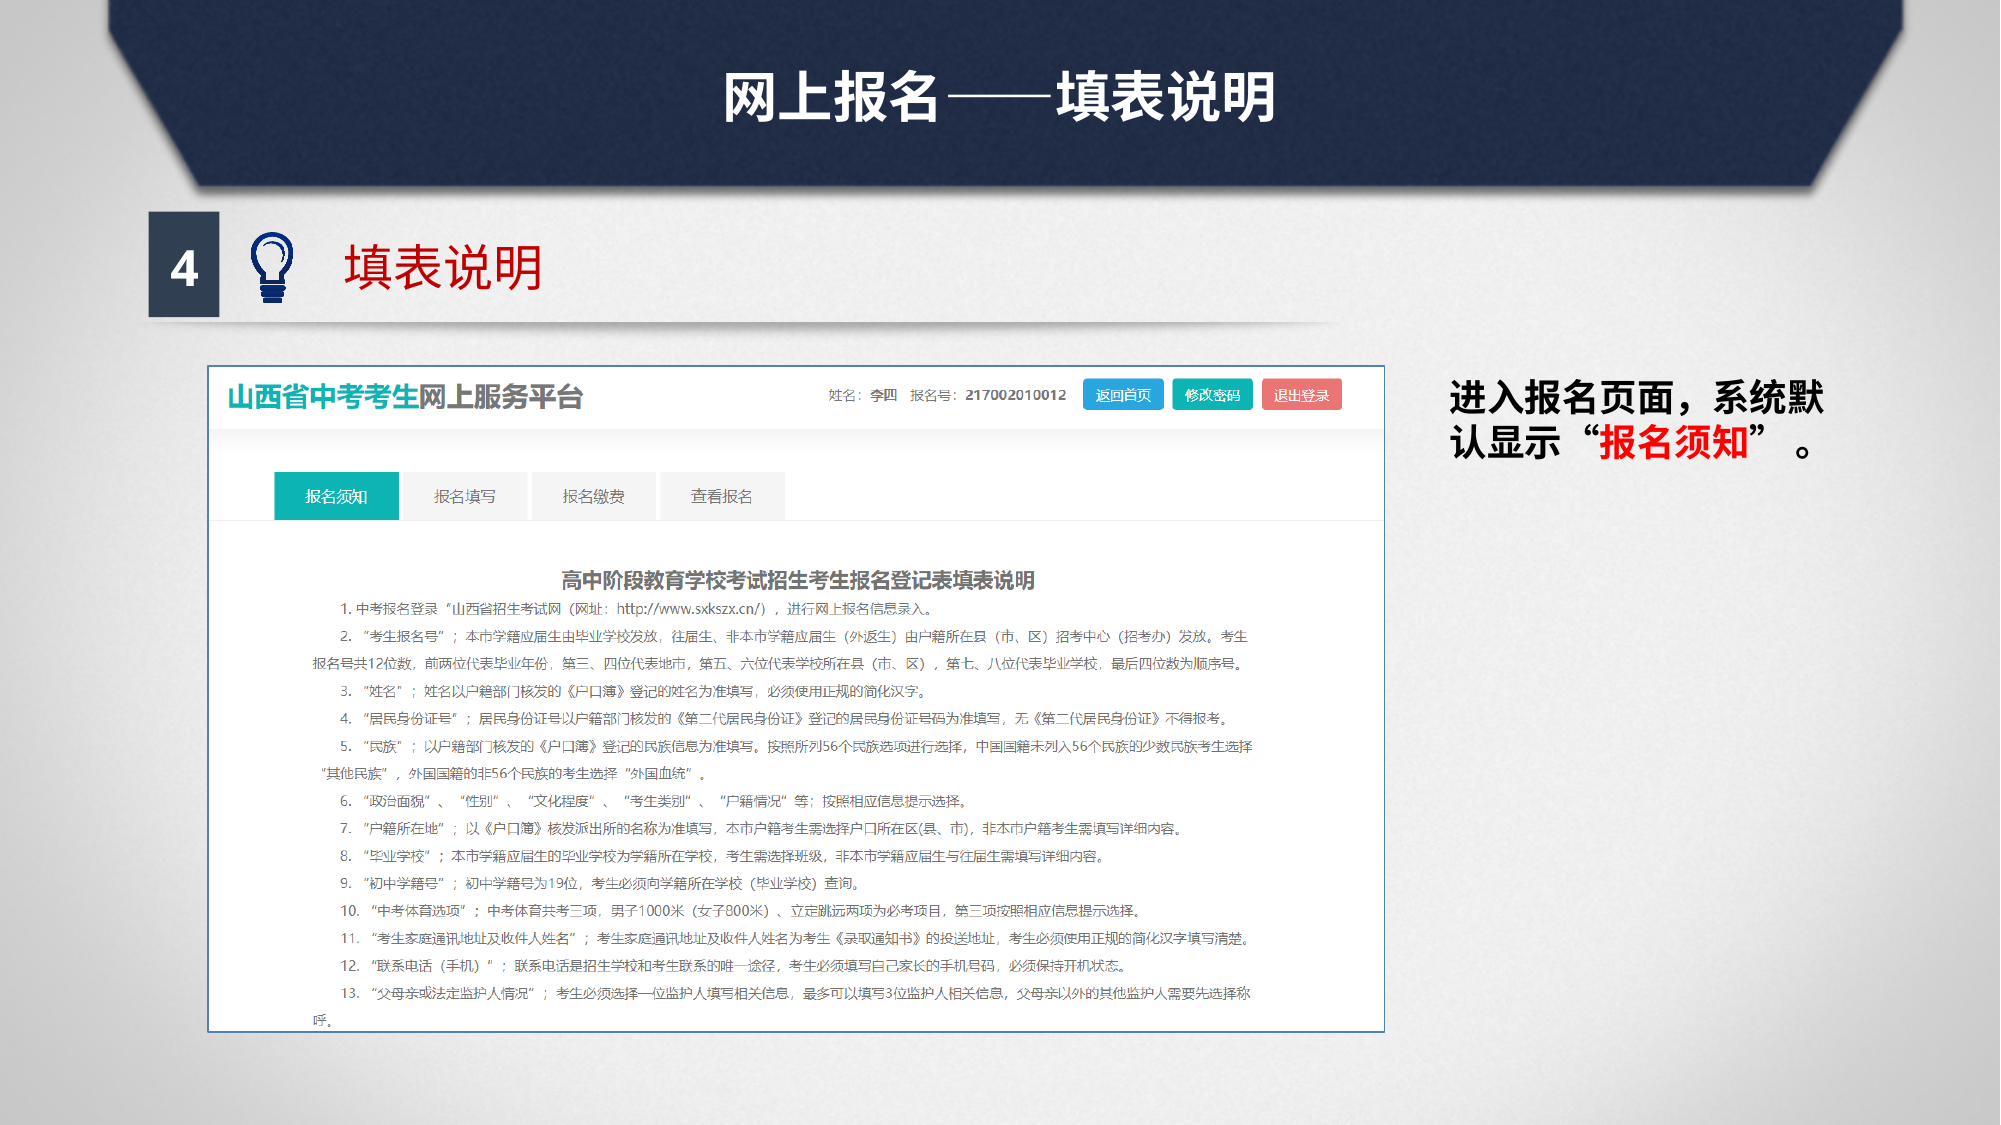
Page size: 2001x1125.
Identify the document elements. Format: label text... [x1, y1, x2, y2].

picture [0, 0, 2000, 1125]
text_box [147, 210, 222, 319]
text_box 4 [155, 228, 214, 304]
text_box 填表说明 [328, 228, 559, 304]
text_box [250, 231, 294, 304]
text_box 进入报名页面，系统默认显示“报名须知” 。 [1434, 366, 1876, 472]
list 网上报名——填表说明 [150, 69, 1850, 708]
